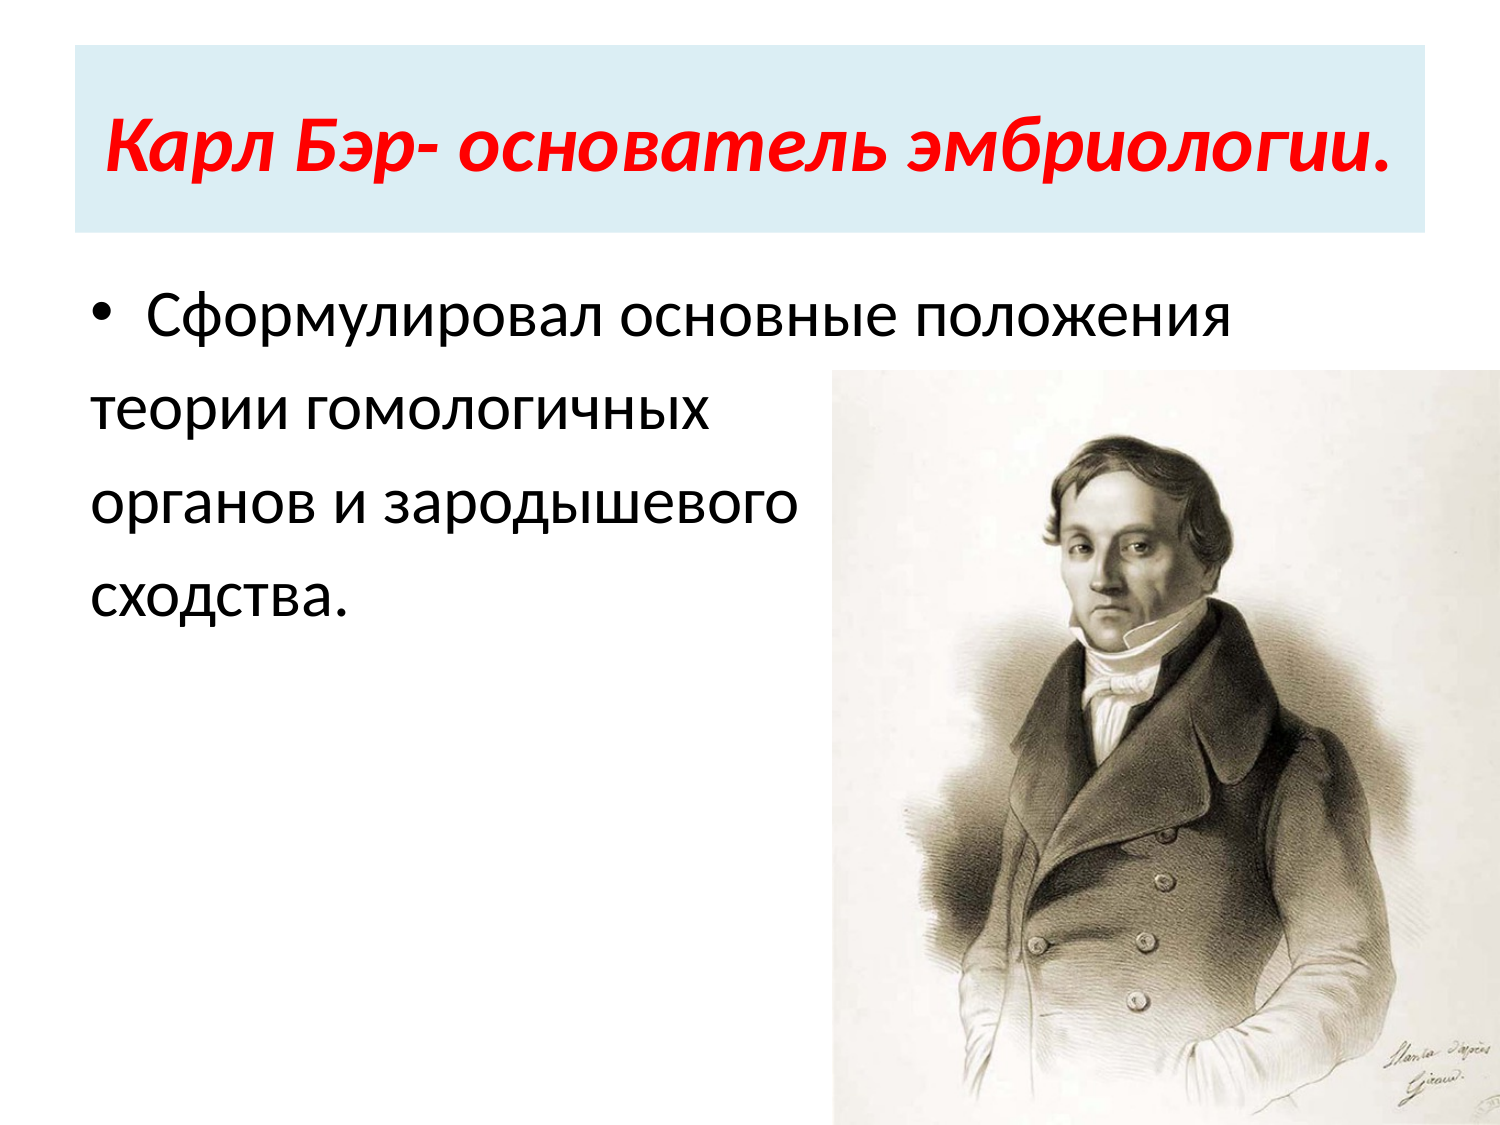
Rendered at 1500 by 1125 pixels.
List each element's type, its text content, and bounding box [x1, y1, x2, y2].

list Сформулировал основные положения теории гомологичных органов и зародышевого сходства. [75, 262, 1500, 1125]
title Карл Бэр- основатель эмбриологии. [75, 45, 1425, 233]
picture [831, 370, 1500, 1125]
